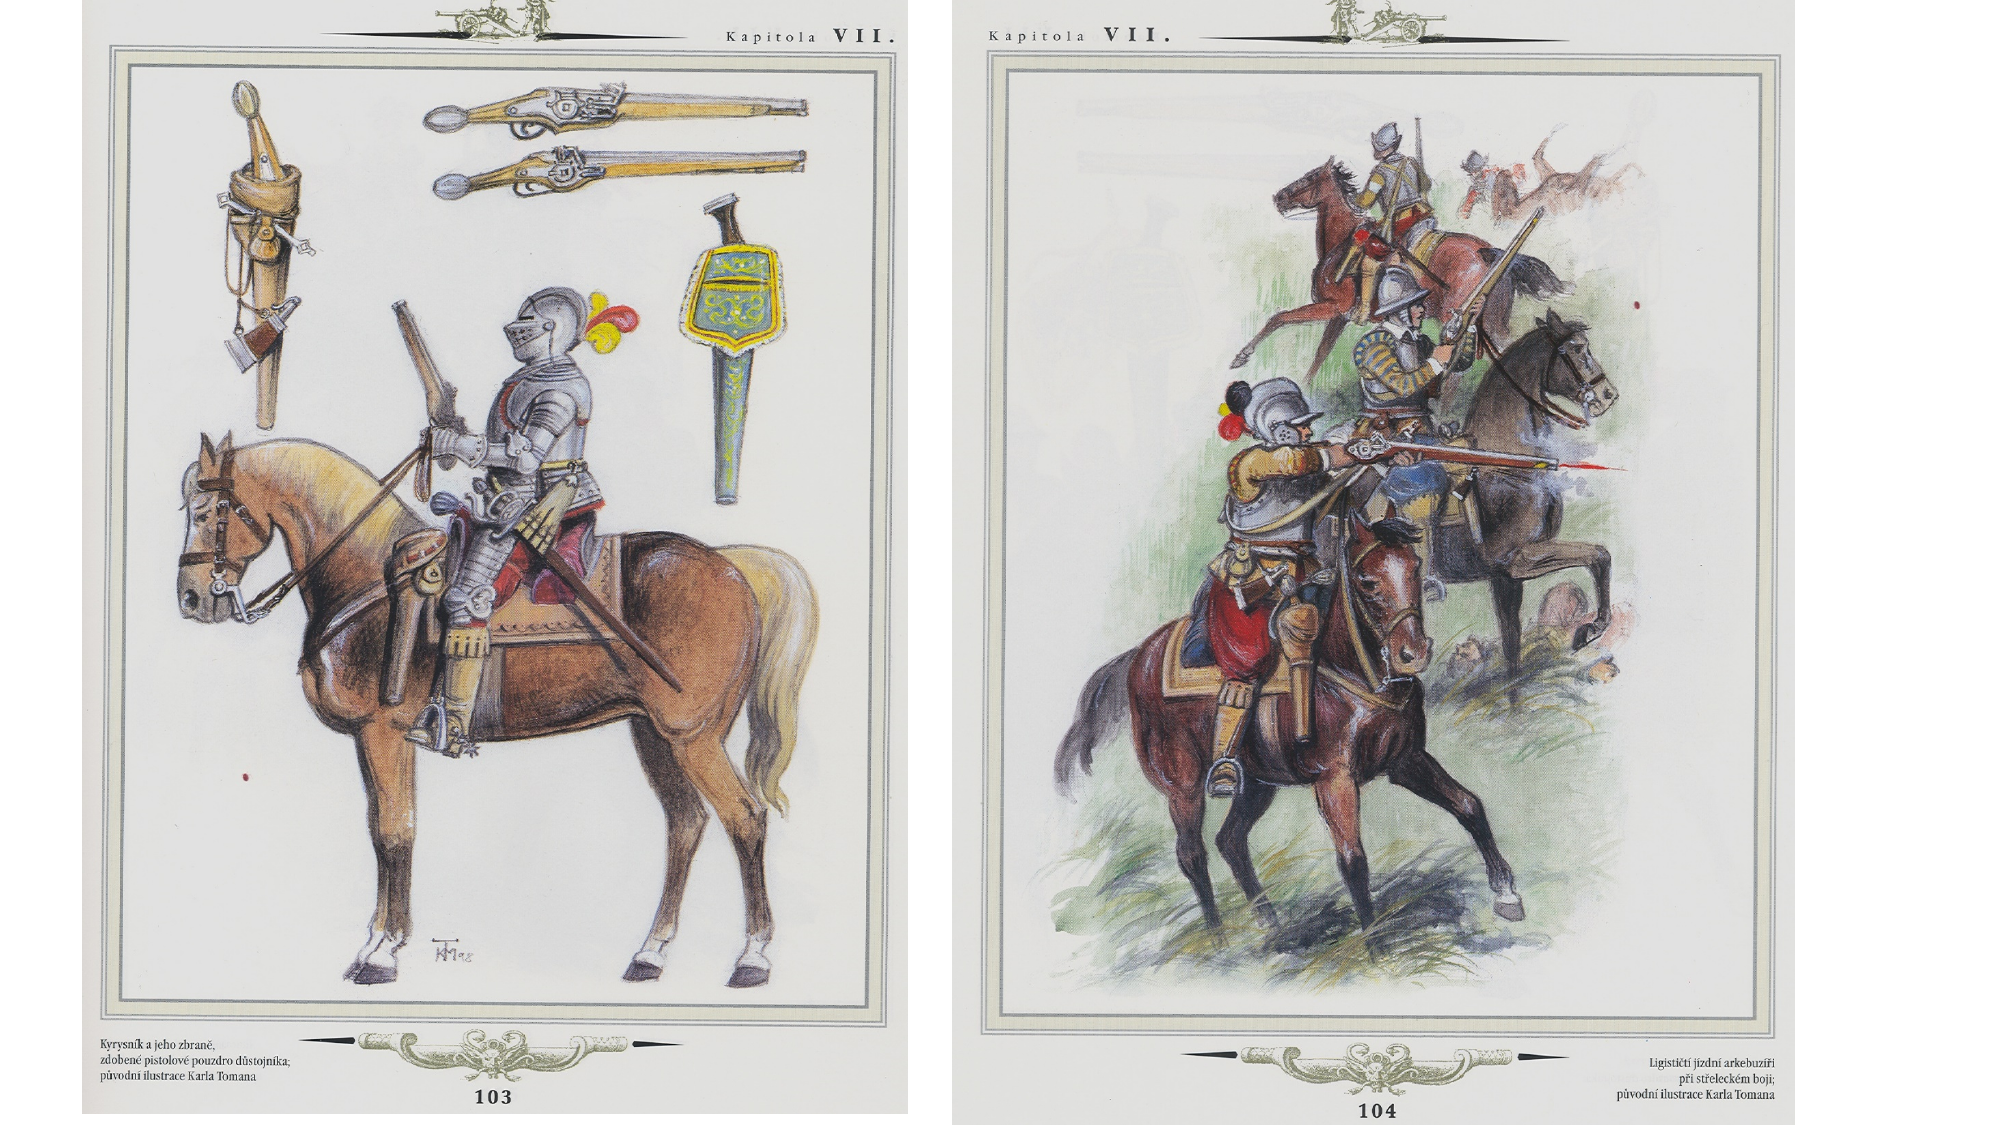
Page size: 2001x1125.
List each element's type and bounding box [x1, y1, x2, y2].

picture [952, 0, 1795, 1125]
picture [82, 0, 908, 1114]
